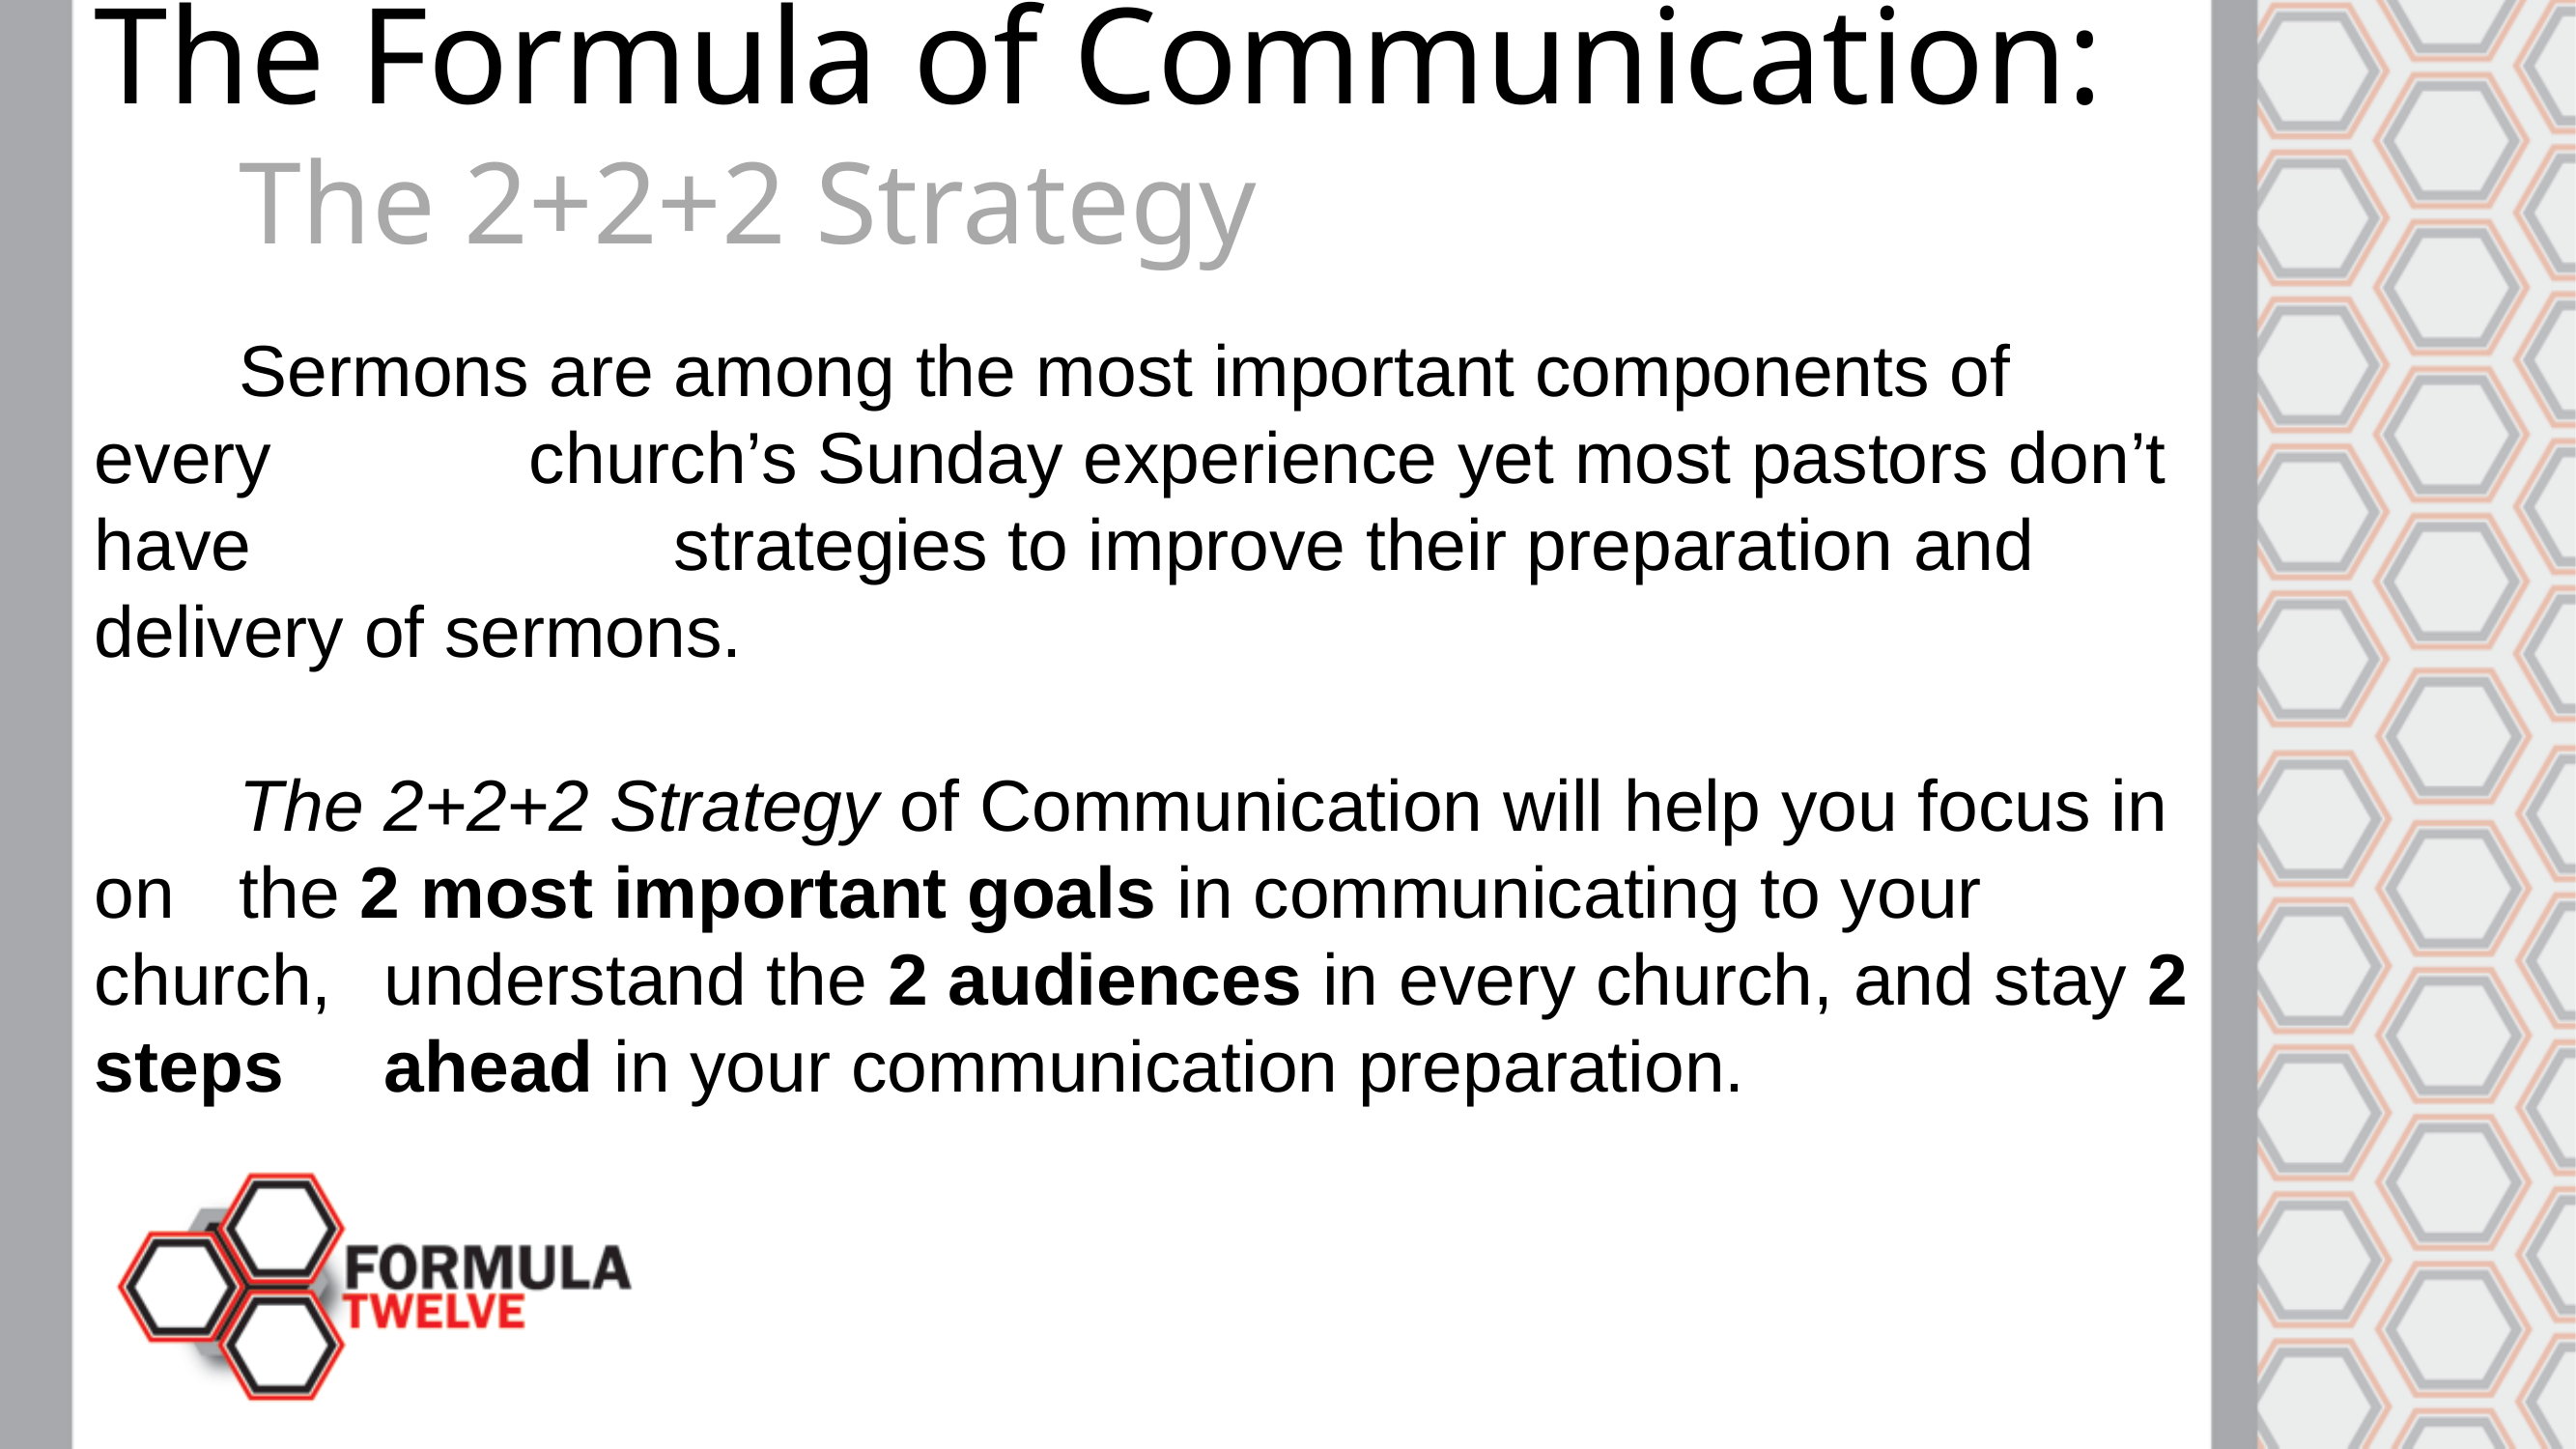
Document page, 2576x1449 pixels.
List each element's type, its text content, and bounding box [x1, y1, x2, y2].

picture [0, 0, 2576, 1449]
text_box The Formula of Communication: The 2+2+2 Strategy Sermons are among the most important components of every church’s Sunday experience yet most pastors don’t have strategies to improve their preparation and delivery of sermons. The 2+2+2 Strategy of Communication will help you focus in on the 2 most important goals in communicating to your church, understand the 2 audiences in every church, and stay 2 steps ahead in your communication preparation. [88, 0, 2195, 1113]
